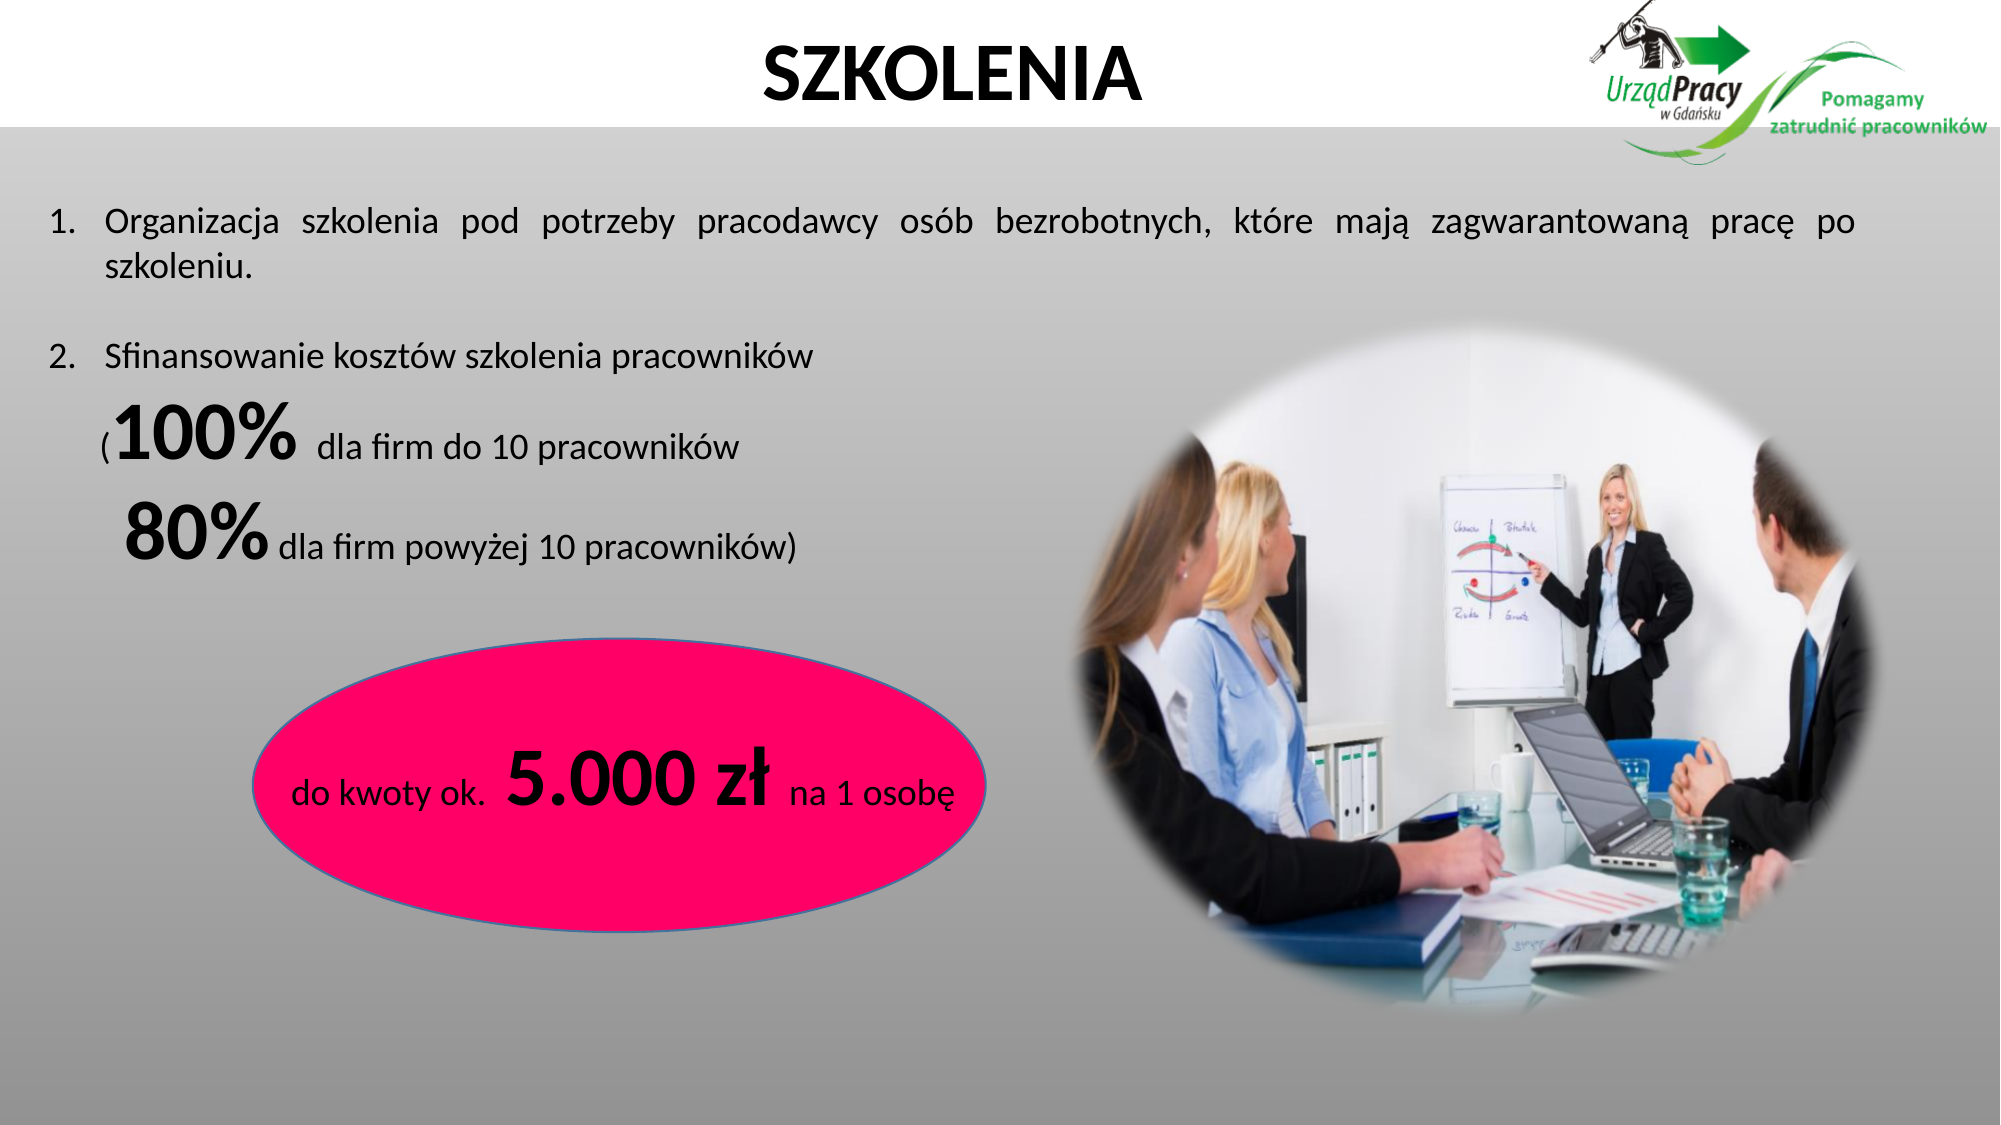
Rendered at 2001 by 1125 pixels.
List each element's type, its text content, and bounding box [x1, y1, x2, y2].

text_box SZKOLENIA [729, 9, 1176, 125]
text_box [268, 830, 970, 934]
text_box do kwoty ok. 5.000 zł na 1 osobę [228, 714, 1019, 830]
text_box [0, 126, 2000, 1125]
text_box Organizacja szkolenia pod potrzeby pracodawcy osób bezrobotnych, które mają zagwarantowaną pracę po szkoleniu. Sfinansowanie kosztów szkolenia pracowników (100% dla firm do 10 pracowników 80% dla firm powyżej 10 pracowników) [33, 188, 1873, 584]
picture [1063, 312, 1889, 1026]
text_box [297, 637, 942, 714]
picture [1589, 0, 1987, 165]
